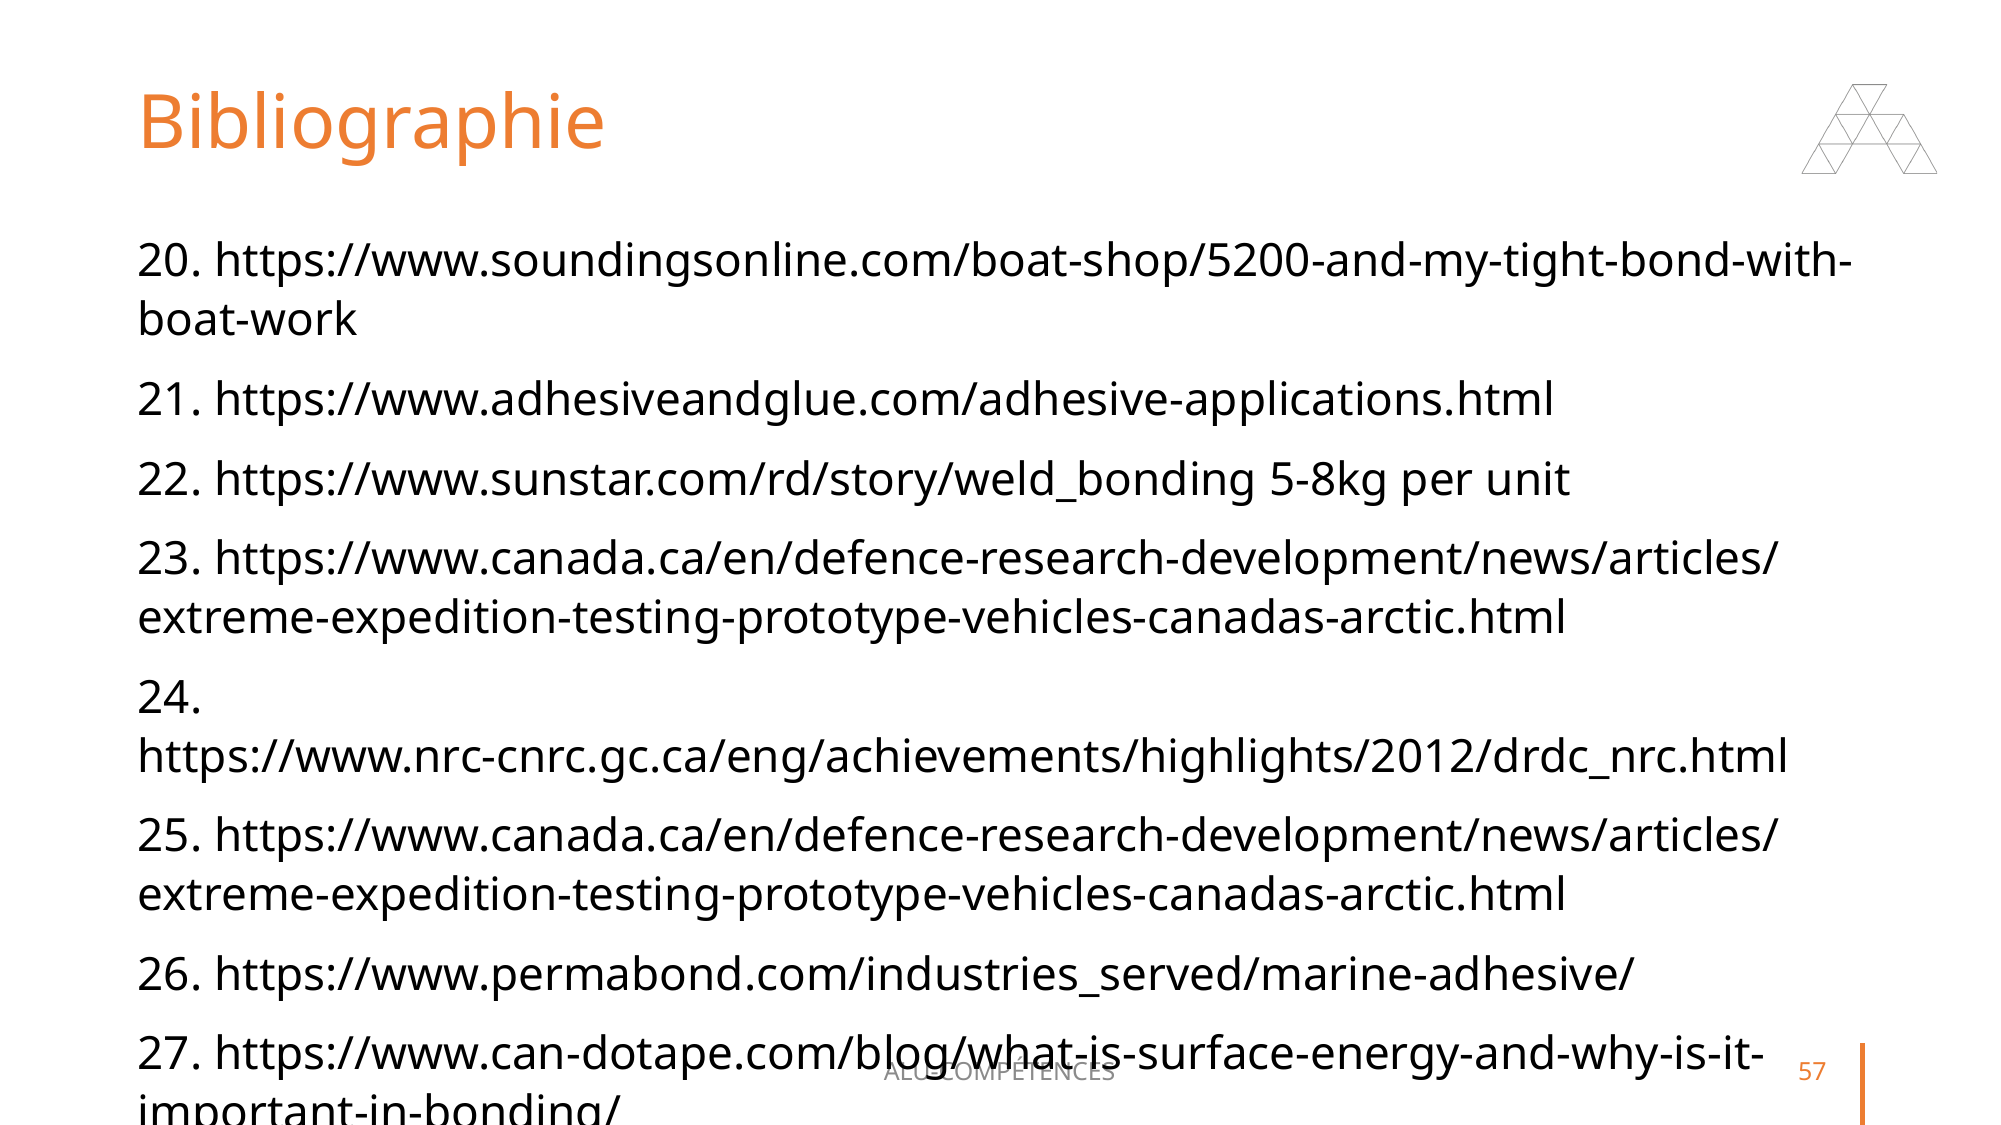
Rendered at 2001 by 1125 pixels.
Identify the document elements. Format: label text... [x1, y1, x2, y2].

footer ALU-COMPÉTENCES [662, 1042, 1338, 1103]
slide_number 57 [1643, 1042, 1842, 1103]
list 20. https://www.soundingsonline.com/boat-shop/5200-and-my-tight-bond-with-boat-work 21. https://www.adhesiveandglue.com/adhesive-applications.html 22. https://www.sunstar.com/rd/story/weld_bonding 5-8kg per unit 23. https://www.canada.ca/en/defence-research-development/news/articles/extreme-expedition-testing-prototype-vehicles-canadas-arctic.html 24. https://www.nrc-cnrc.gc.ca/eng/achievements/highlights/2012/drdc_nrc.html 25. https://www.canada.ca/en/defence-research-development/news/articles/extreme-expedition-testing-prototype-vehicles-canadas-arctic.html 26. https://www.permabond.com/industries_served/marine-adhesive/ 27. https://www.can-dotape.com/blog/what-is-surface-energy-and-why-is-it-important-in-bonding/ [137, 227, 1863, 1041]
title Bibliographie [137, 84, 1749, 237]
